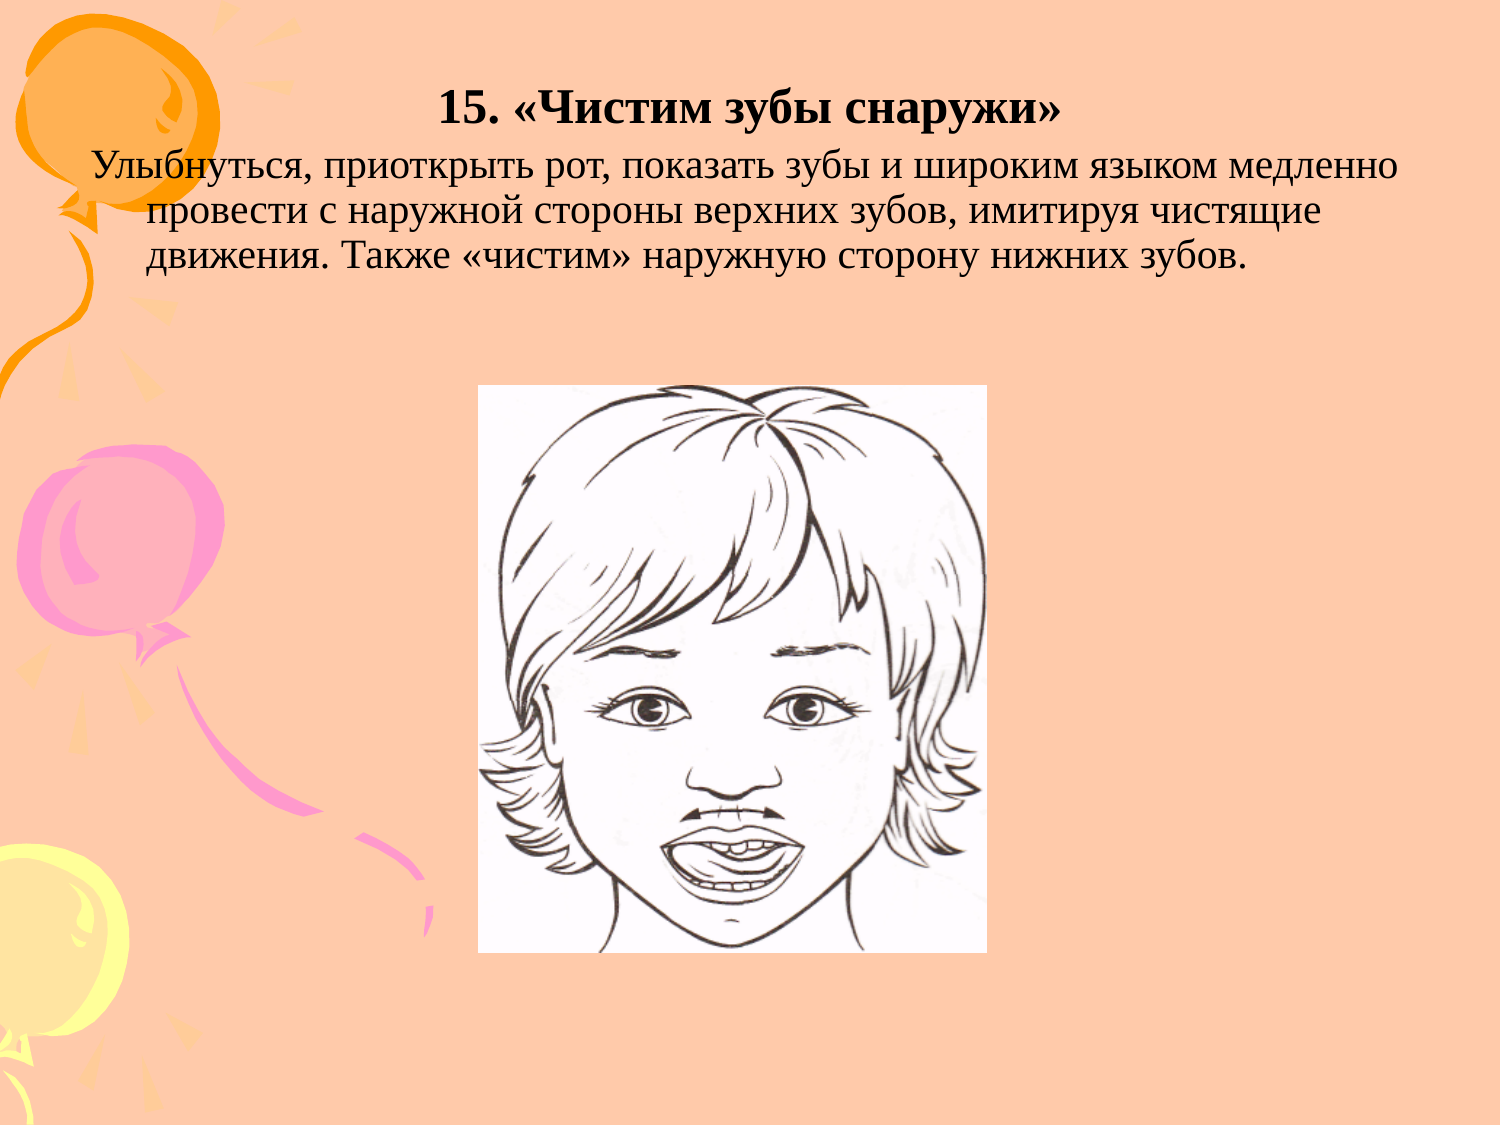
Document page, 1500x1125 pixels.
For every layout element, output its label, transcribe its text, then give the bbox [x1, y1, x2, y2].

list 15. «Чистим зубы снаружи» Улыбнуться, приоткрыть рот, показать зубы и широким языком медленно провести с наружной стороны верхних зубов, имитируя чистящие движения. Также «чистим» наружную сторону нижних зубов. [74, 66, 1426, 994]
picture [478, 385, 987, 953]
